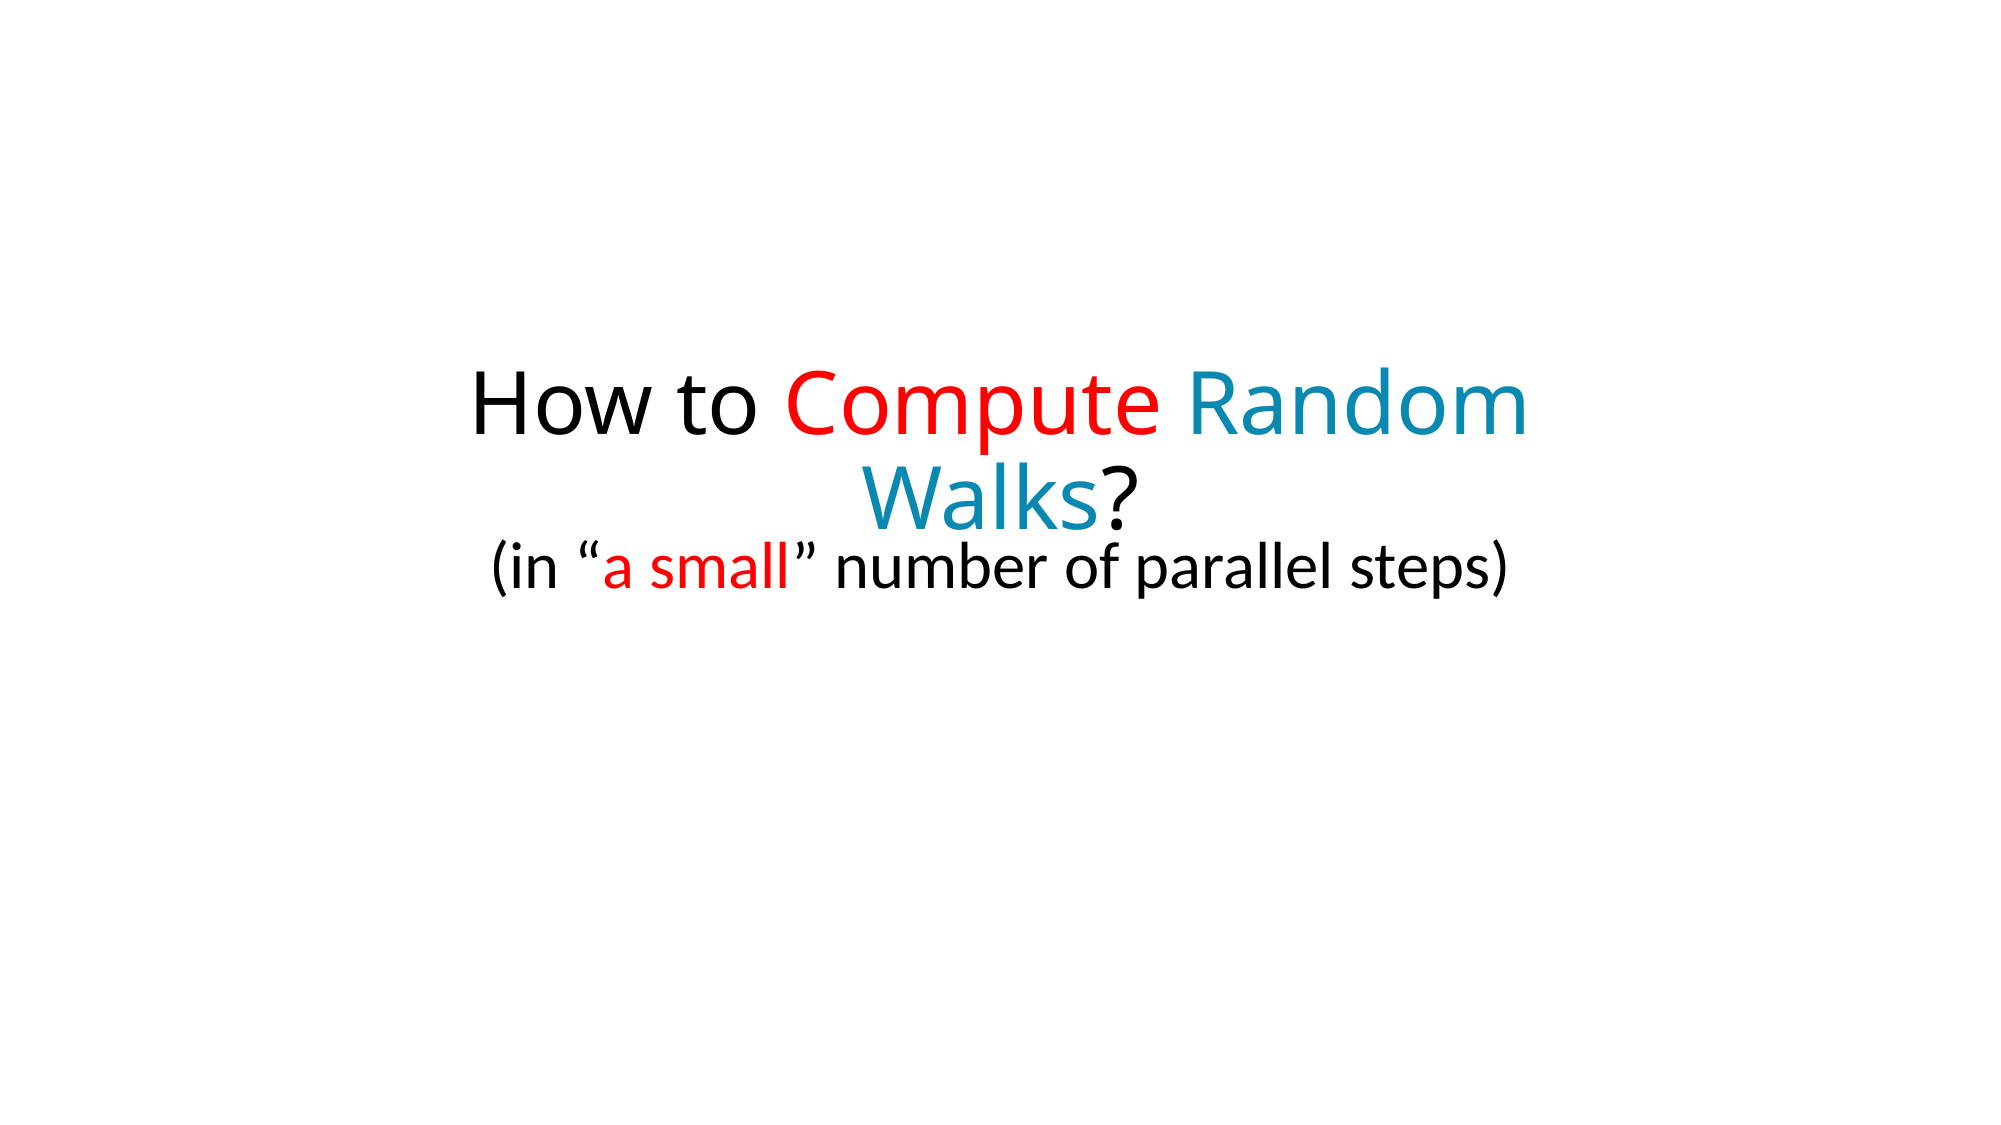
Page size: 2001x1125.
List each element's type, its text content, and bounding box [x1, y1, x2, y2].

title How to Compute Random Walks? [347, 345, 1653, 514]
text_box (in “a small” number of parallel steps) [347, 514, 1653, 610]
